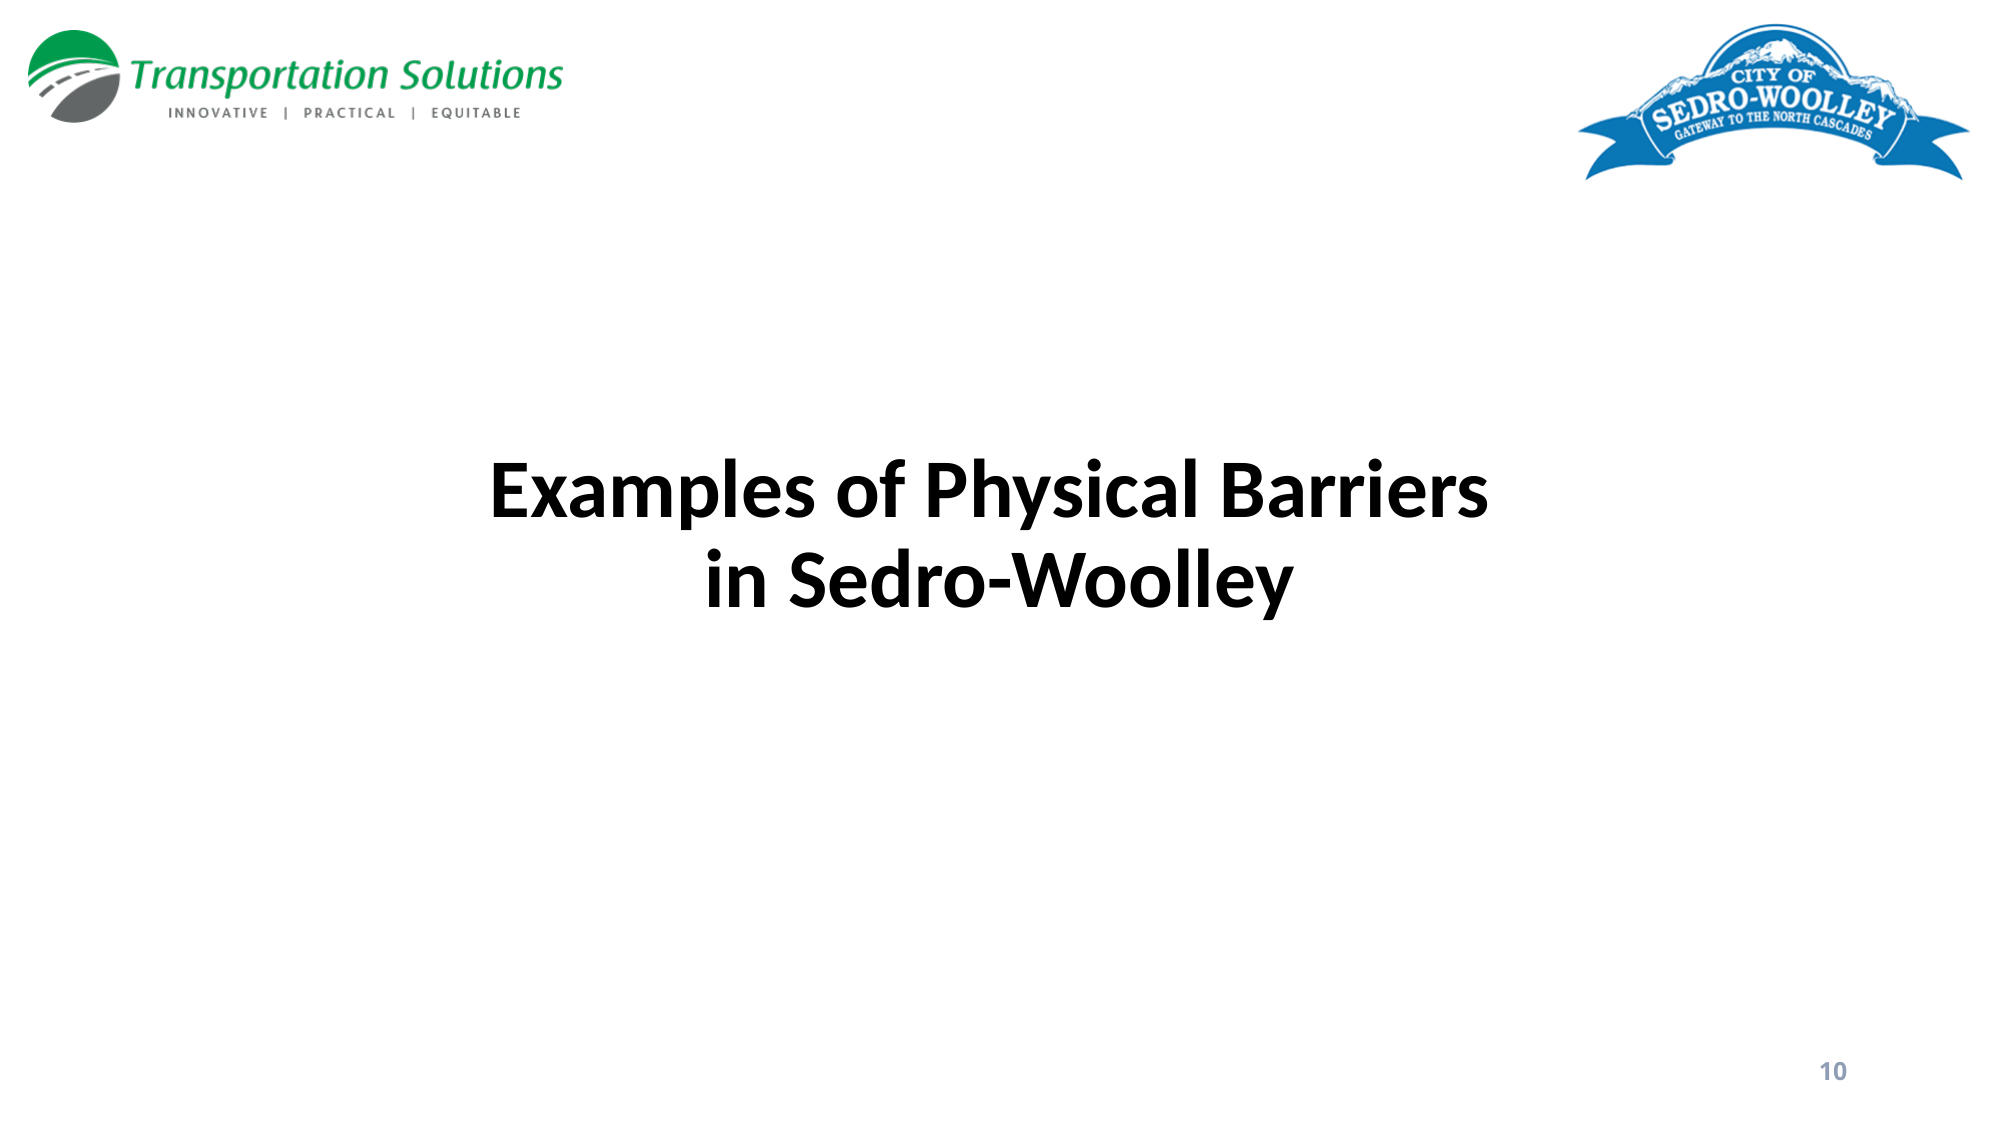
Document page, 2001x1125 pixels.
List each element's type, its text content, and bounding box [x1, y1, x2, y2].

picture [28, 30, 564, 123]
title Examples of Physical Barriers in Sedro-Woolley [249, 505, 1750, 634]
slide_number 10 [1412, 1042, 1863, 1103]
picture [1576, 22, 1972, 182]
